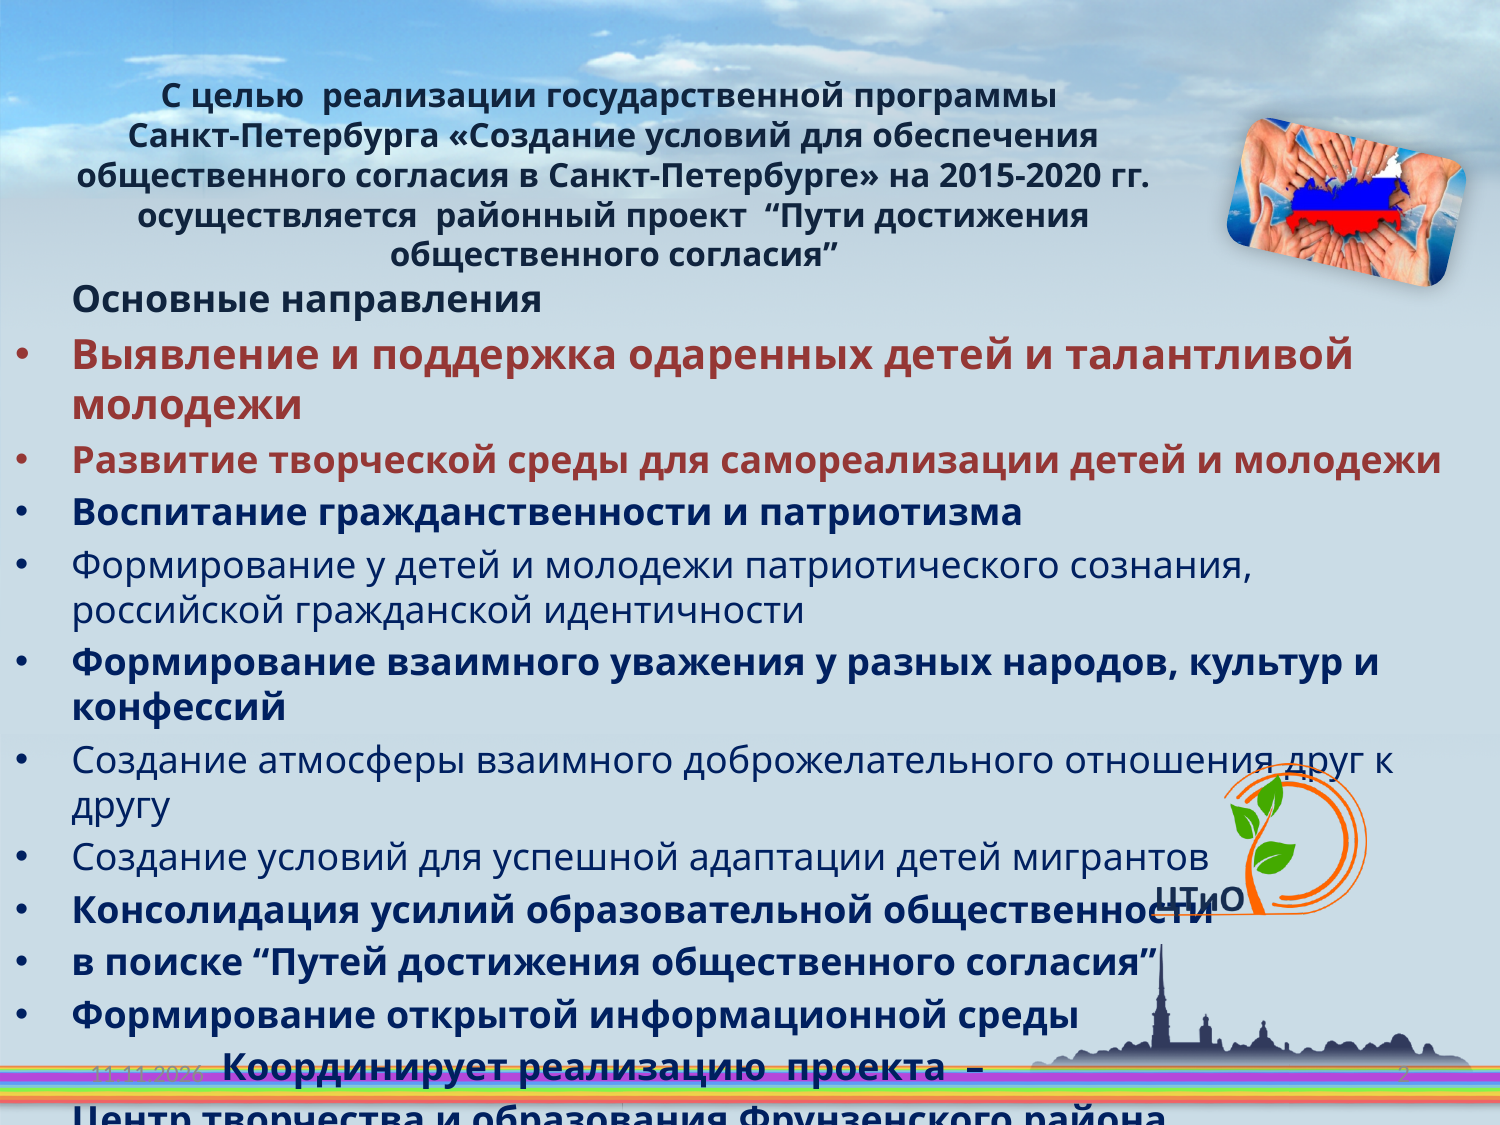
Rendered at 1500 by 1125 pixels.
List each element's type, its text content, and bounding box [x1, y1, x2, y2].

picture [1151, 762, 1367, 917]
list Основные направления Выявление и поддержка одаренных детей и талантливой молодежи Развитие творческой среды для самореализации детей и молодежи Воспитание гражданственности и патриотизма Формирование у детей и молодежи патриотического сознания, российской гражданской идентичности Формирование взаимного уважения у разных народов, культур и конфессий Создание атмосферы взаимного доброжелательного отношения друг к другу Создание условий для успешной адаптации детей мигрантов Консолидация усилий образовательной общественности в поиске “Путей достижения общественного согласия” Формирование открытой информационной среды Координирует реализацию проекта – Центр творчества и образования Фрунзенского района [0, 267, 1471, 964]
title С целью реализации государственной программы Санкт-Петербурга «Создание условий для обеспечения общественного согласия в Санкт-Петербурге» на 2015-2020 гг. осуществляется районный проект “Пути достижения общественного согласия” [29, 45, 1199, 267]
slide_number 2 [1074, 1042, 1425, 1103]
picture [0, 0, 1500, 1125]
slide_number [75, 1042, 425, 1103]
